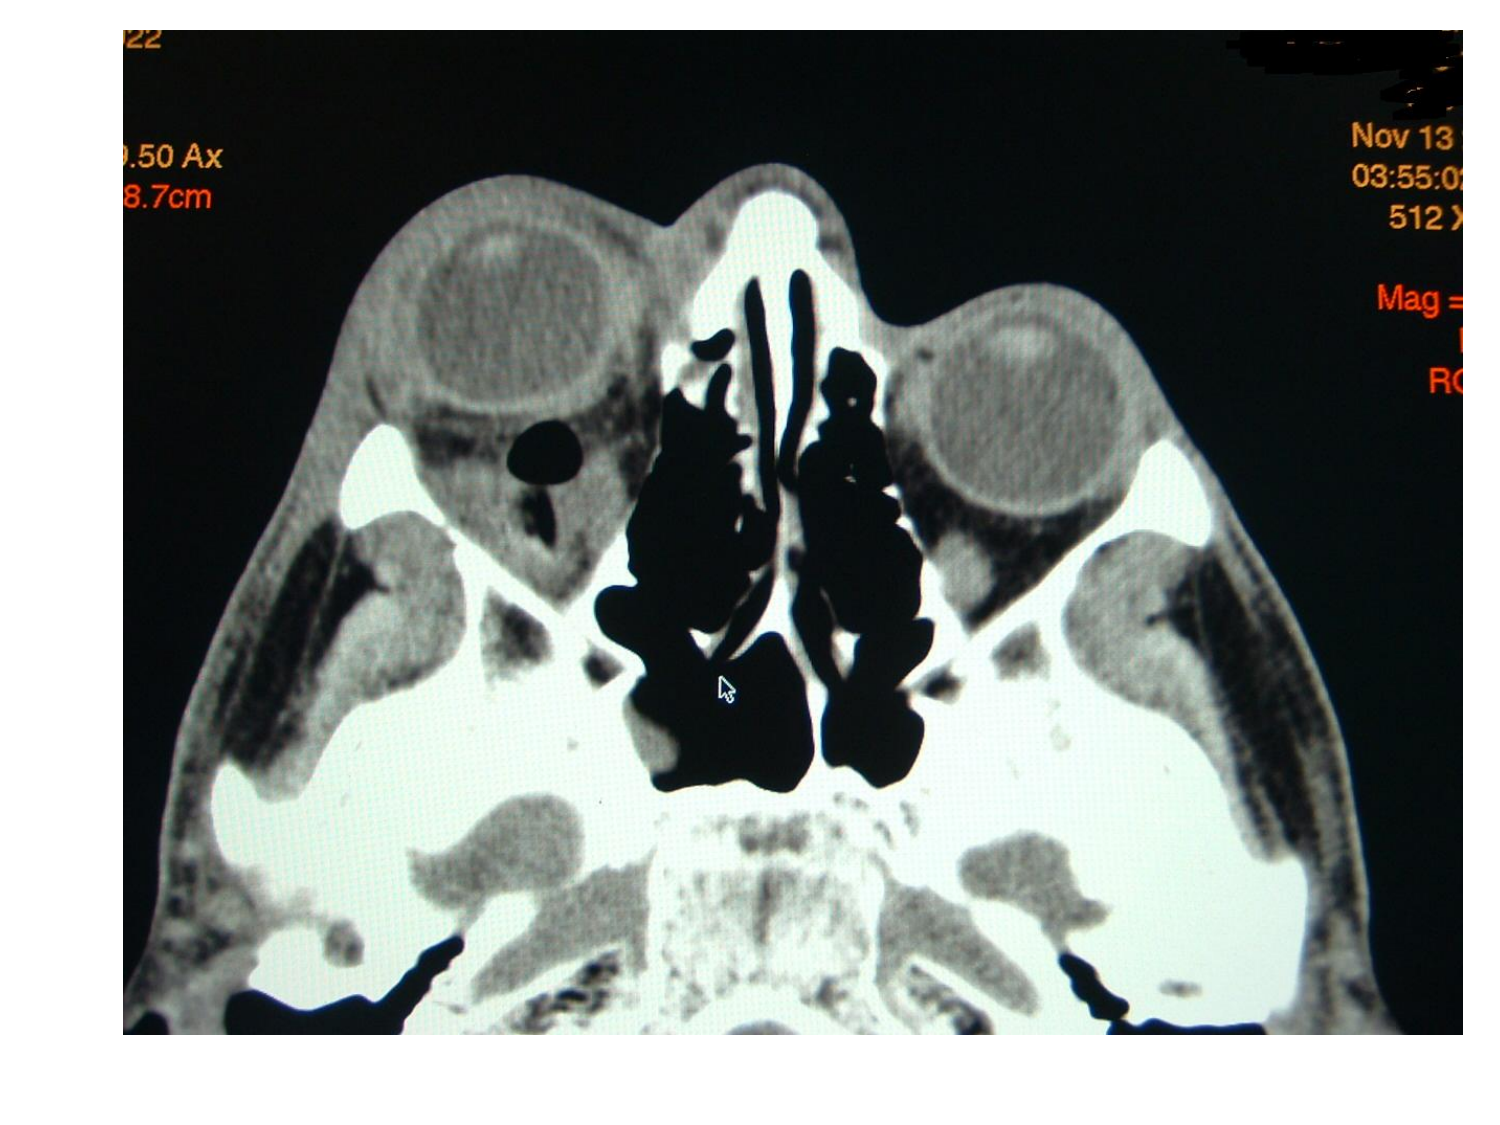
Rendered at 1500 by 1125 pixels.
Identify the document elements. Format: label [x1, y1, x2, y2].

picture [123, 30, 1463, 1036]
